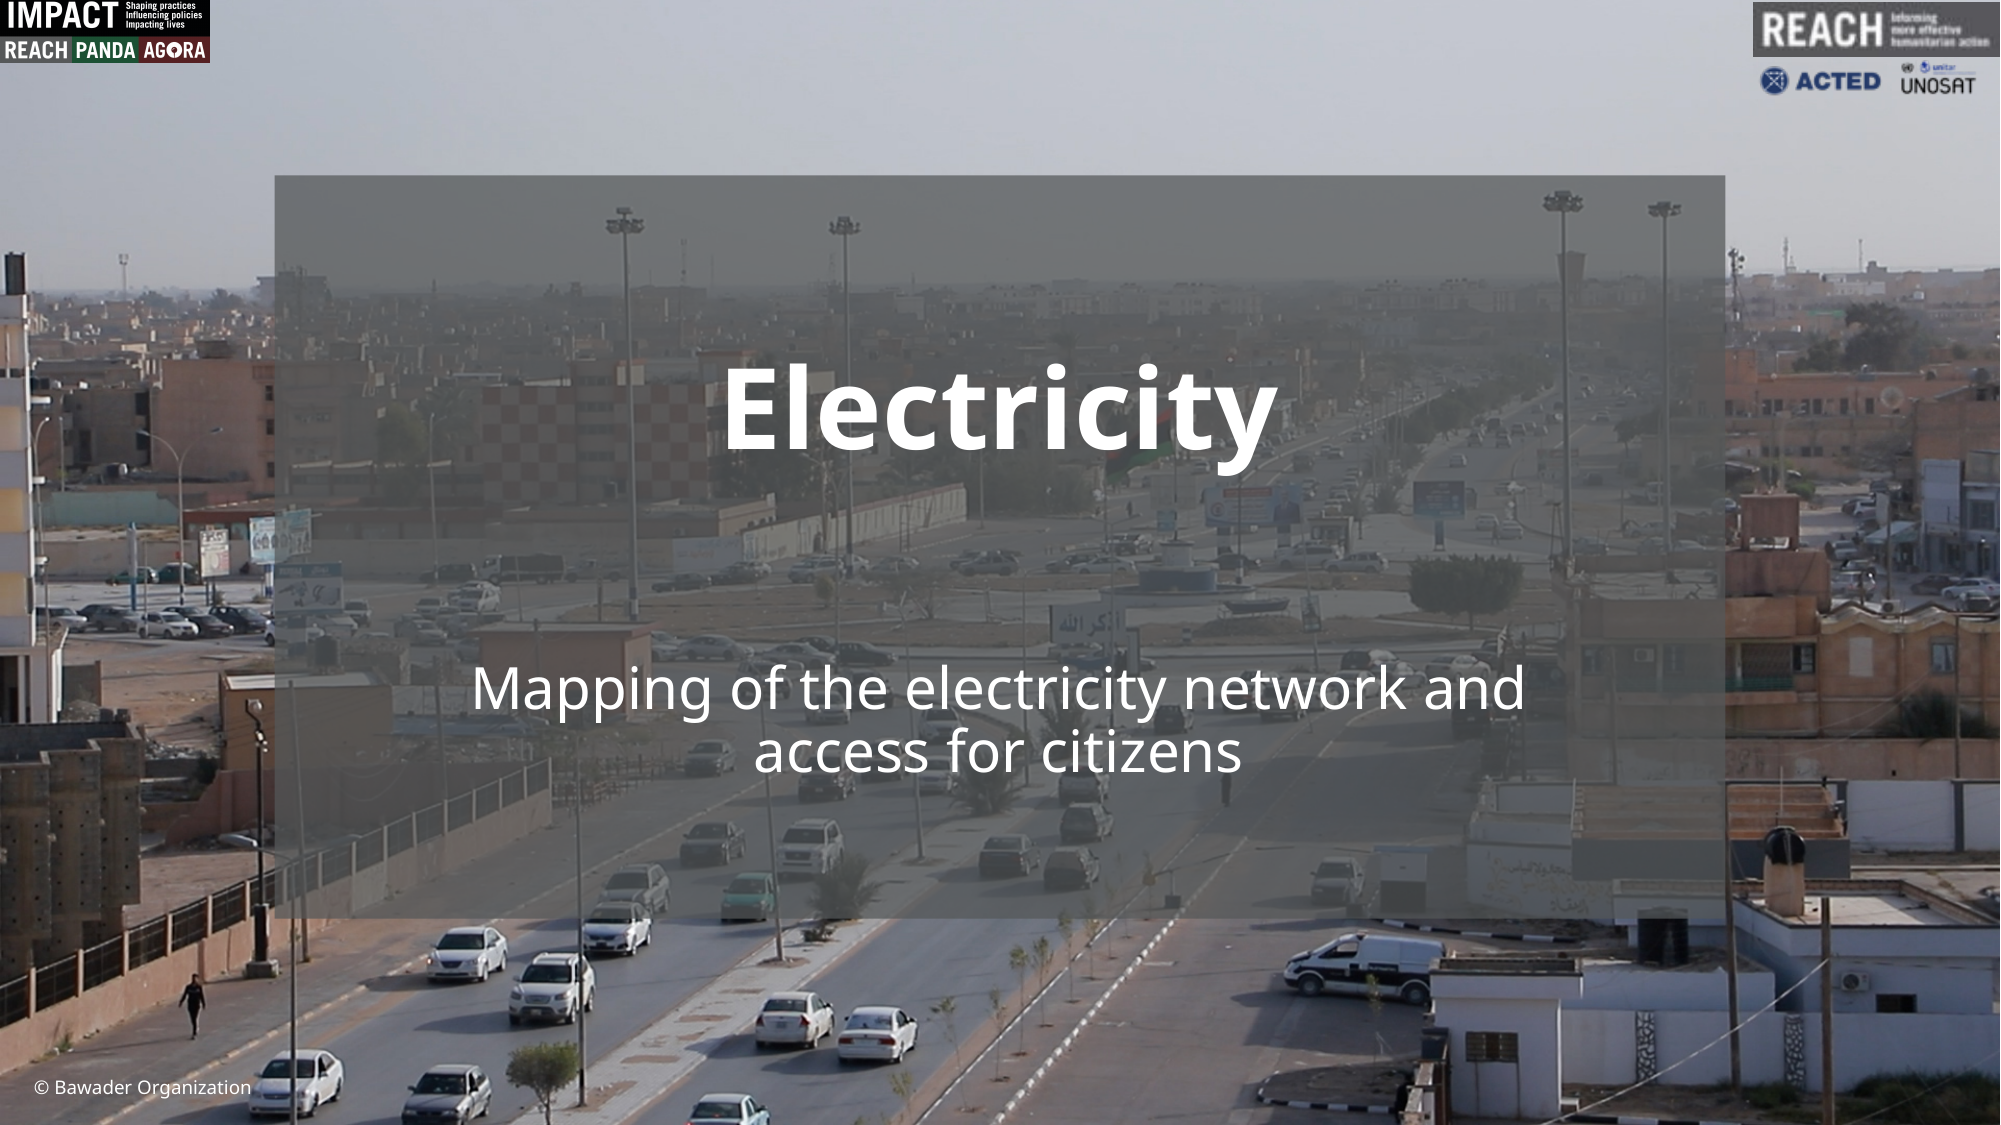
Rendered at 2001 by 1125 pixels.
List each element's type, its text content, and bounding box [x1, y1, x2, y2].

picture [0, 0, 2000, 1125]
list Mapping of the electricity network and access for citizens [395, 651, 1603, 797]
list Electricity [395, 240, 1603, 587]
